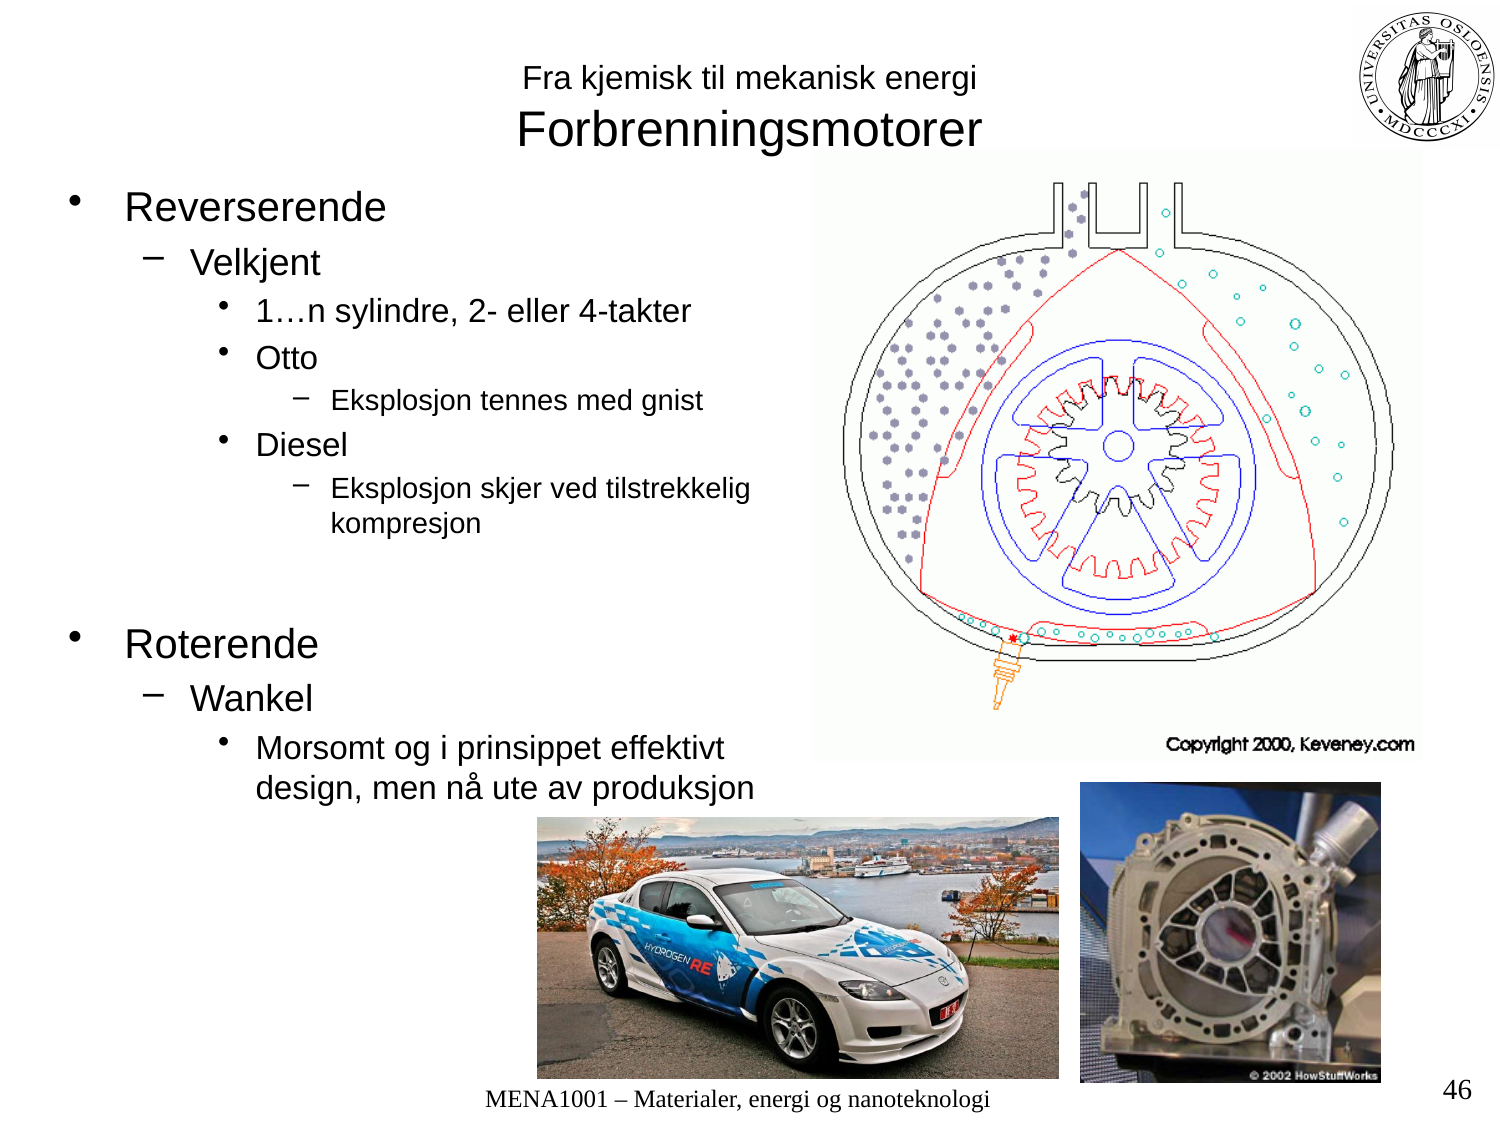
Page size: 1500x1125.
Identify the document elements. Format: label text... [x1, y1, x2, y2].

slide_number 46 [1349, 1062, 1488, 1113]
list Reverserende Velkjent 1…n sylindre, 2- eller 4-takter Otto Eksplosjon tennes med gnist Diesel Eksplosjon skjer ved tilstrekkelig kompresjon Roterende Wankel Morsomt og i prinsippet effektivt design, men nå ute av produksjon [52, 172, 813, 1001]
footer MENA1001 – Materialer, energi og nanoteknologi [466, 1074, 1011, 1125]
picture [537, 817, 1060, 1079]
title Fra kjemisk til mekanisk energi Forbrenningsmotorer [112, 12, 1388, 172]
picture [1080, 781, 1381, 1083]
picture [812, 4, 1500, 761]
